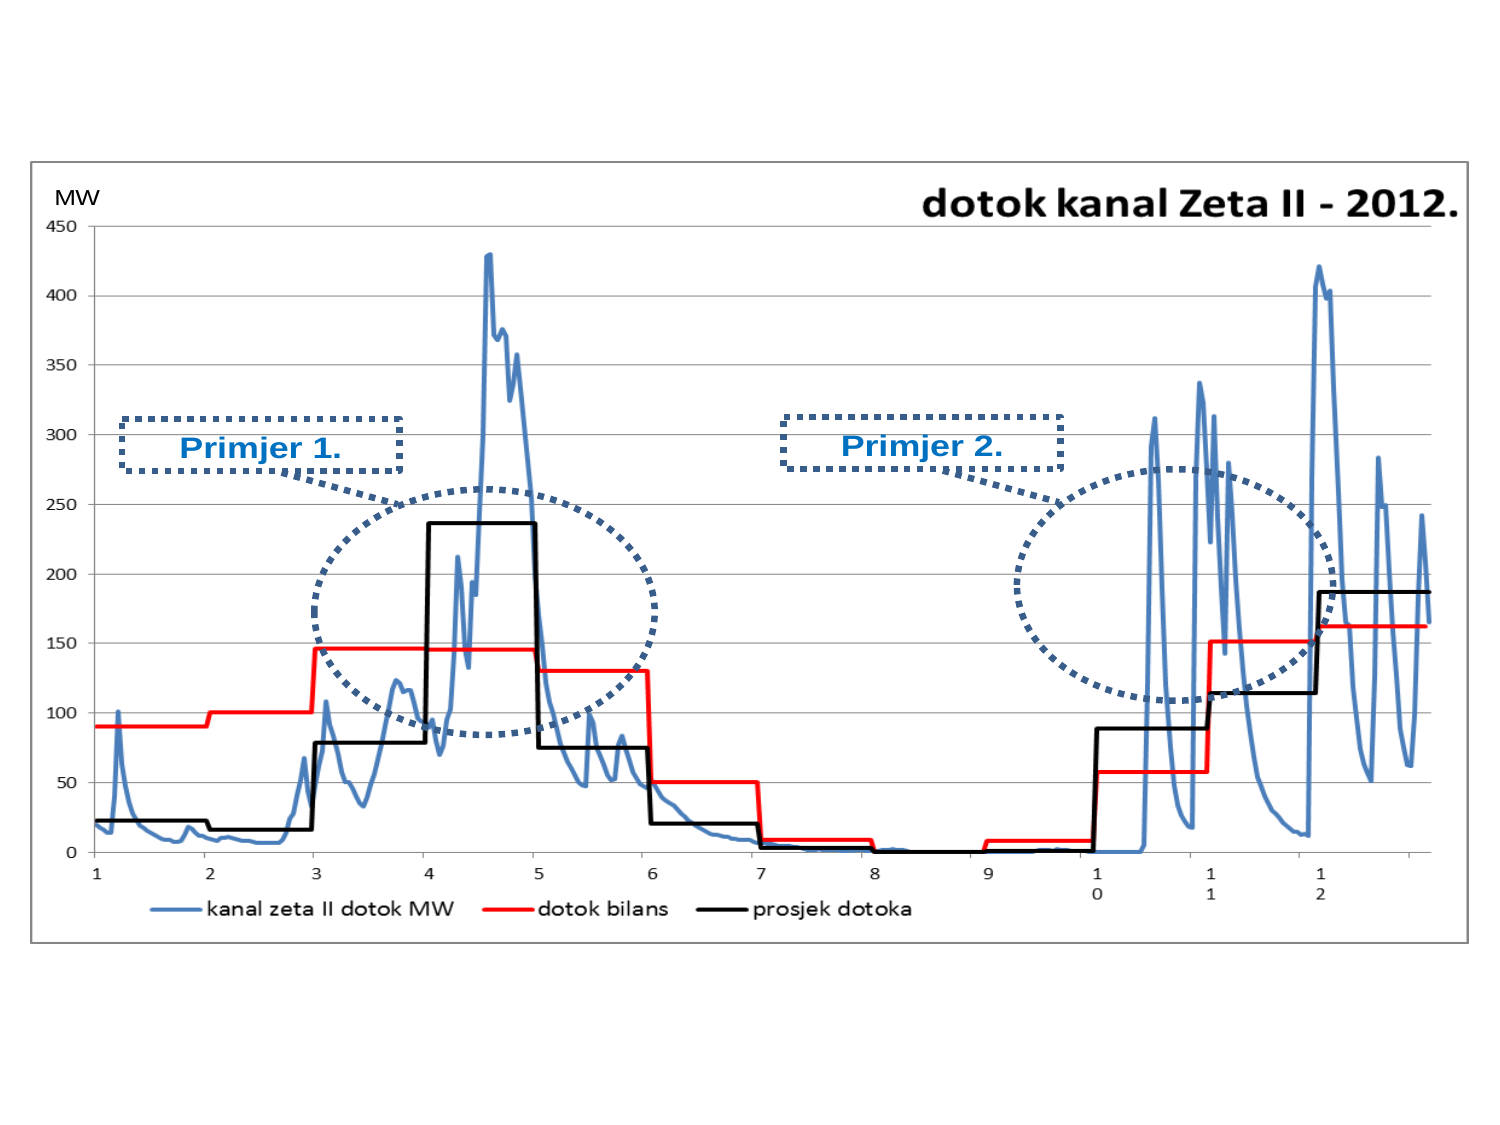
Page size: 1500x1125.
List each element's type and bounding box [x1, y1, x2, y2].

picture [17, 0, 1483, 944]
